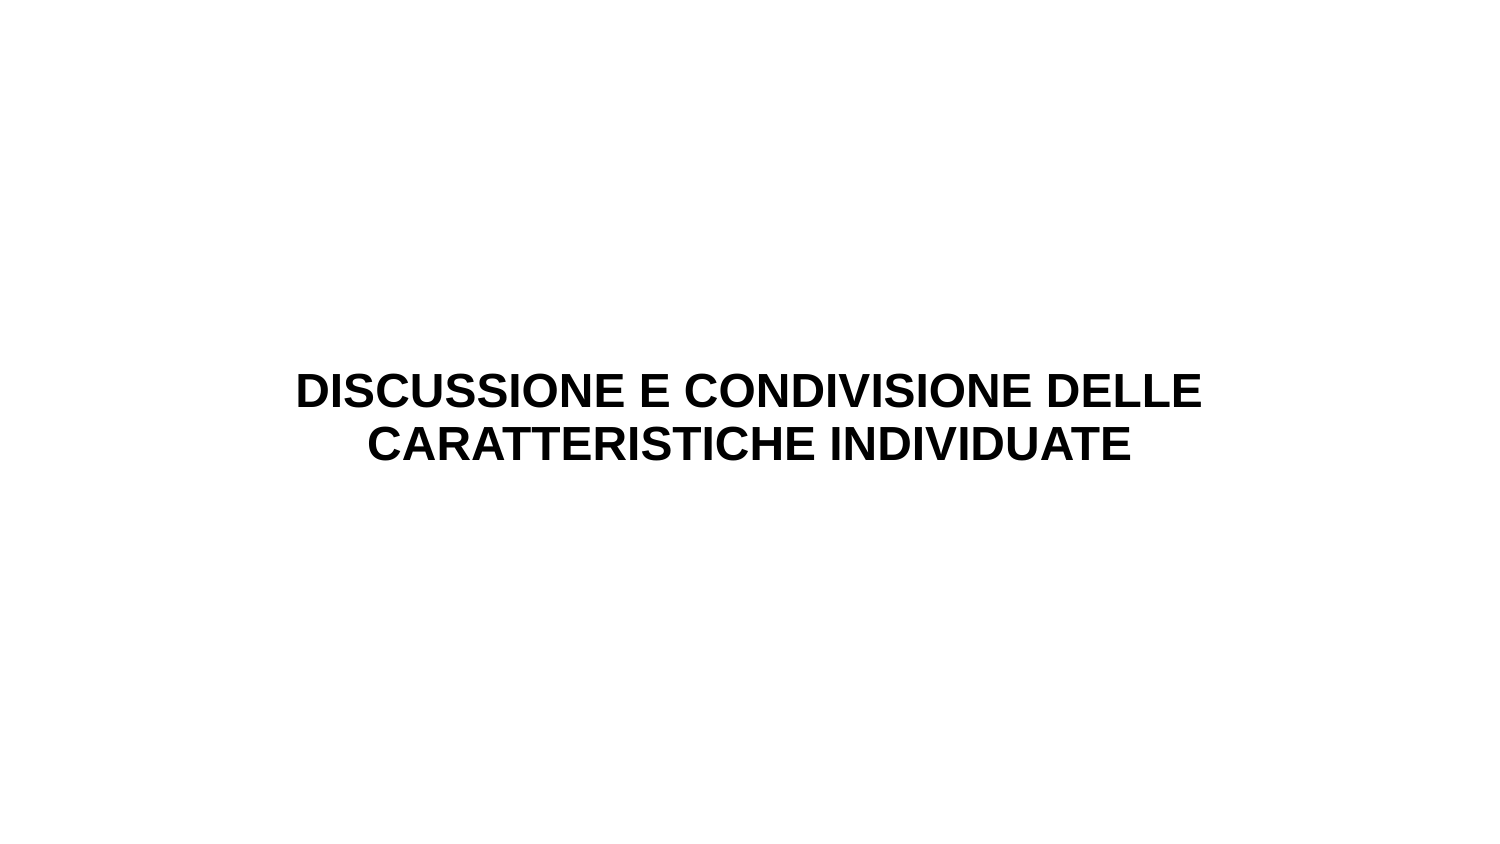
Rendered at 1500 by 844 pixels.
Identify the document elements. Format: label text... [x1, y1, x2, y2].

title DISCUSSIONE E CONDIVISIONE DELLE CARATTERISTICHE INDIVIDUATE [156, 348, 1344, 487]
